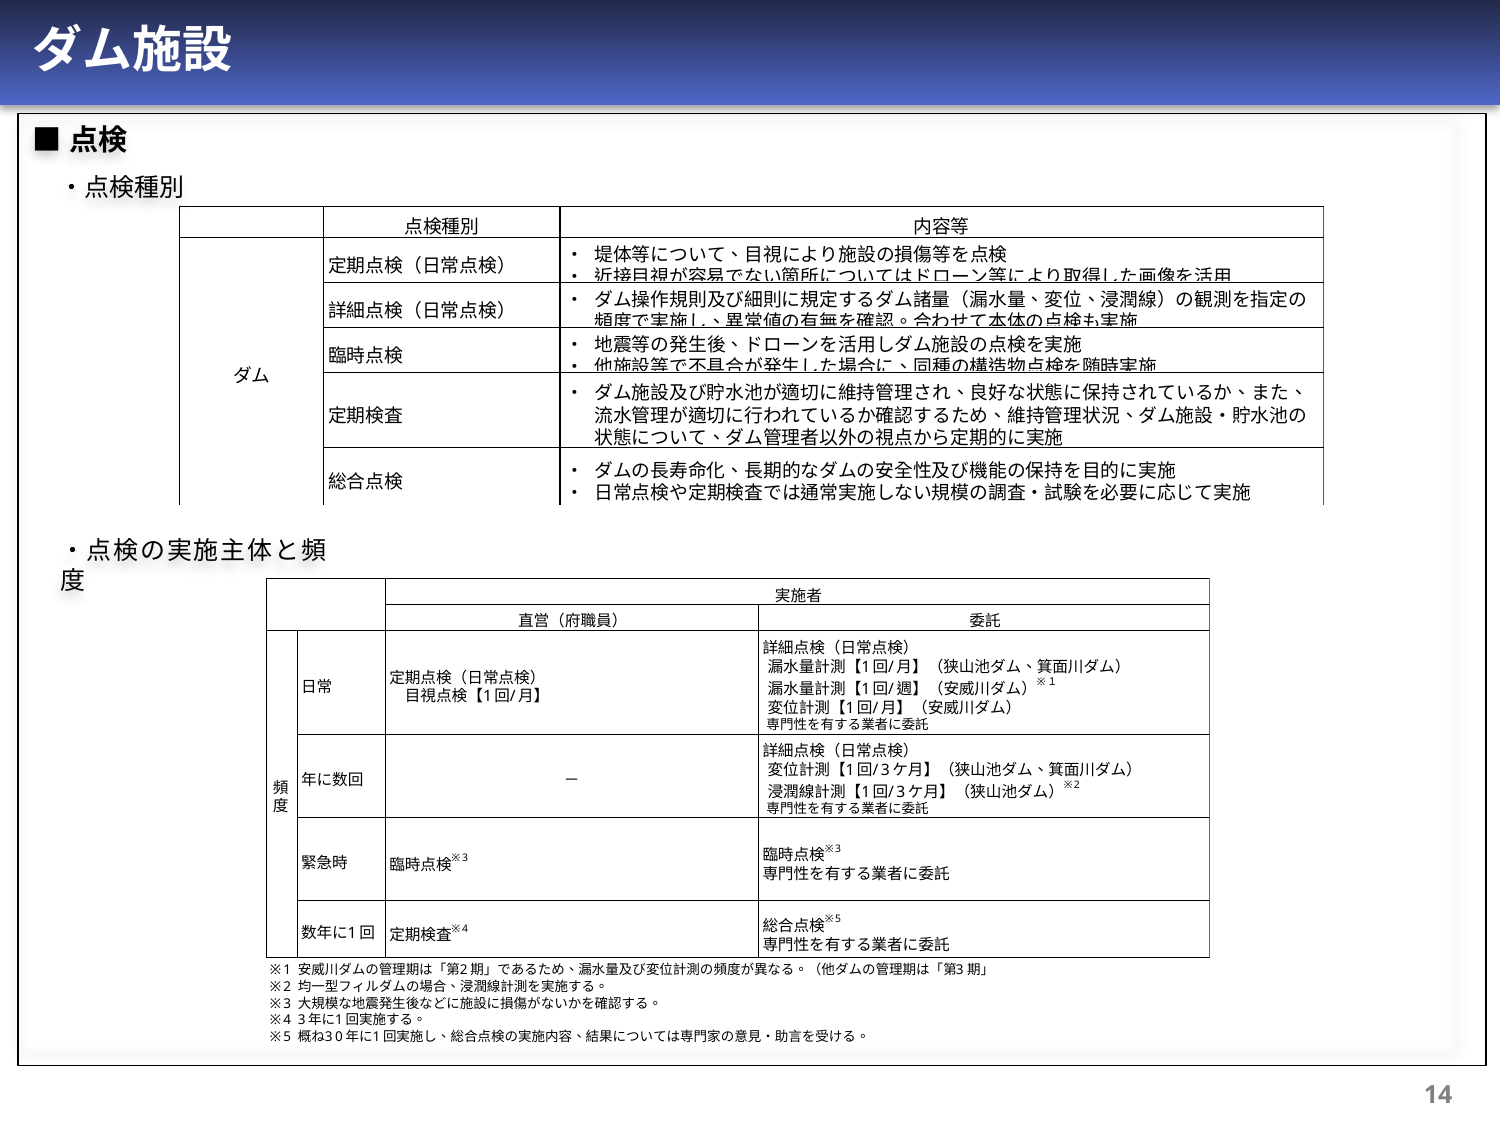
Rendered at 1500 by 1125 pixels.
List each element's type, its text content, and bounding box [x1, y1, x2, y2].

slide_number 14 [1374, 1065, 1500, 1125]
text_box ダム施設 [17, 10, 1222, 145]
text_box ・点検の実施主体と頻度 [44, 527, 342, 570]
text_box [0, 0, 1500, 105]
picture [265, 577, 1211, 1052]
text_box ■点検 [17, 117, 1487, 1066]
text_box ・点検種別 [44, 163, 205, 207]
picture [178, 205, 1326, 507]
